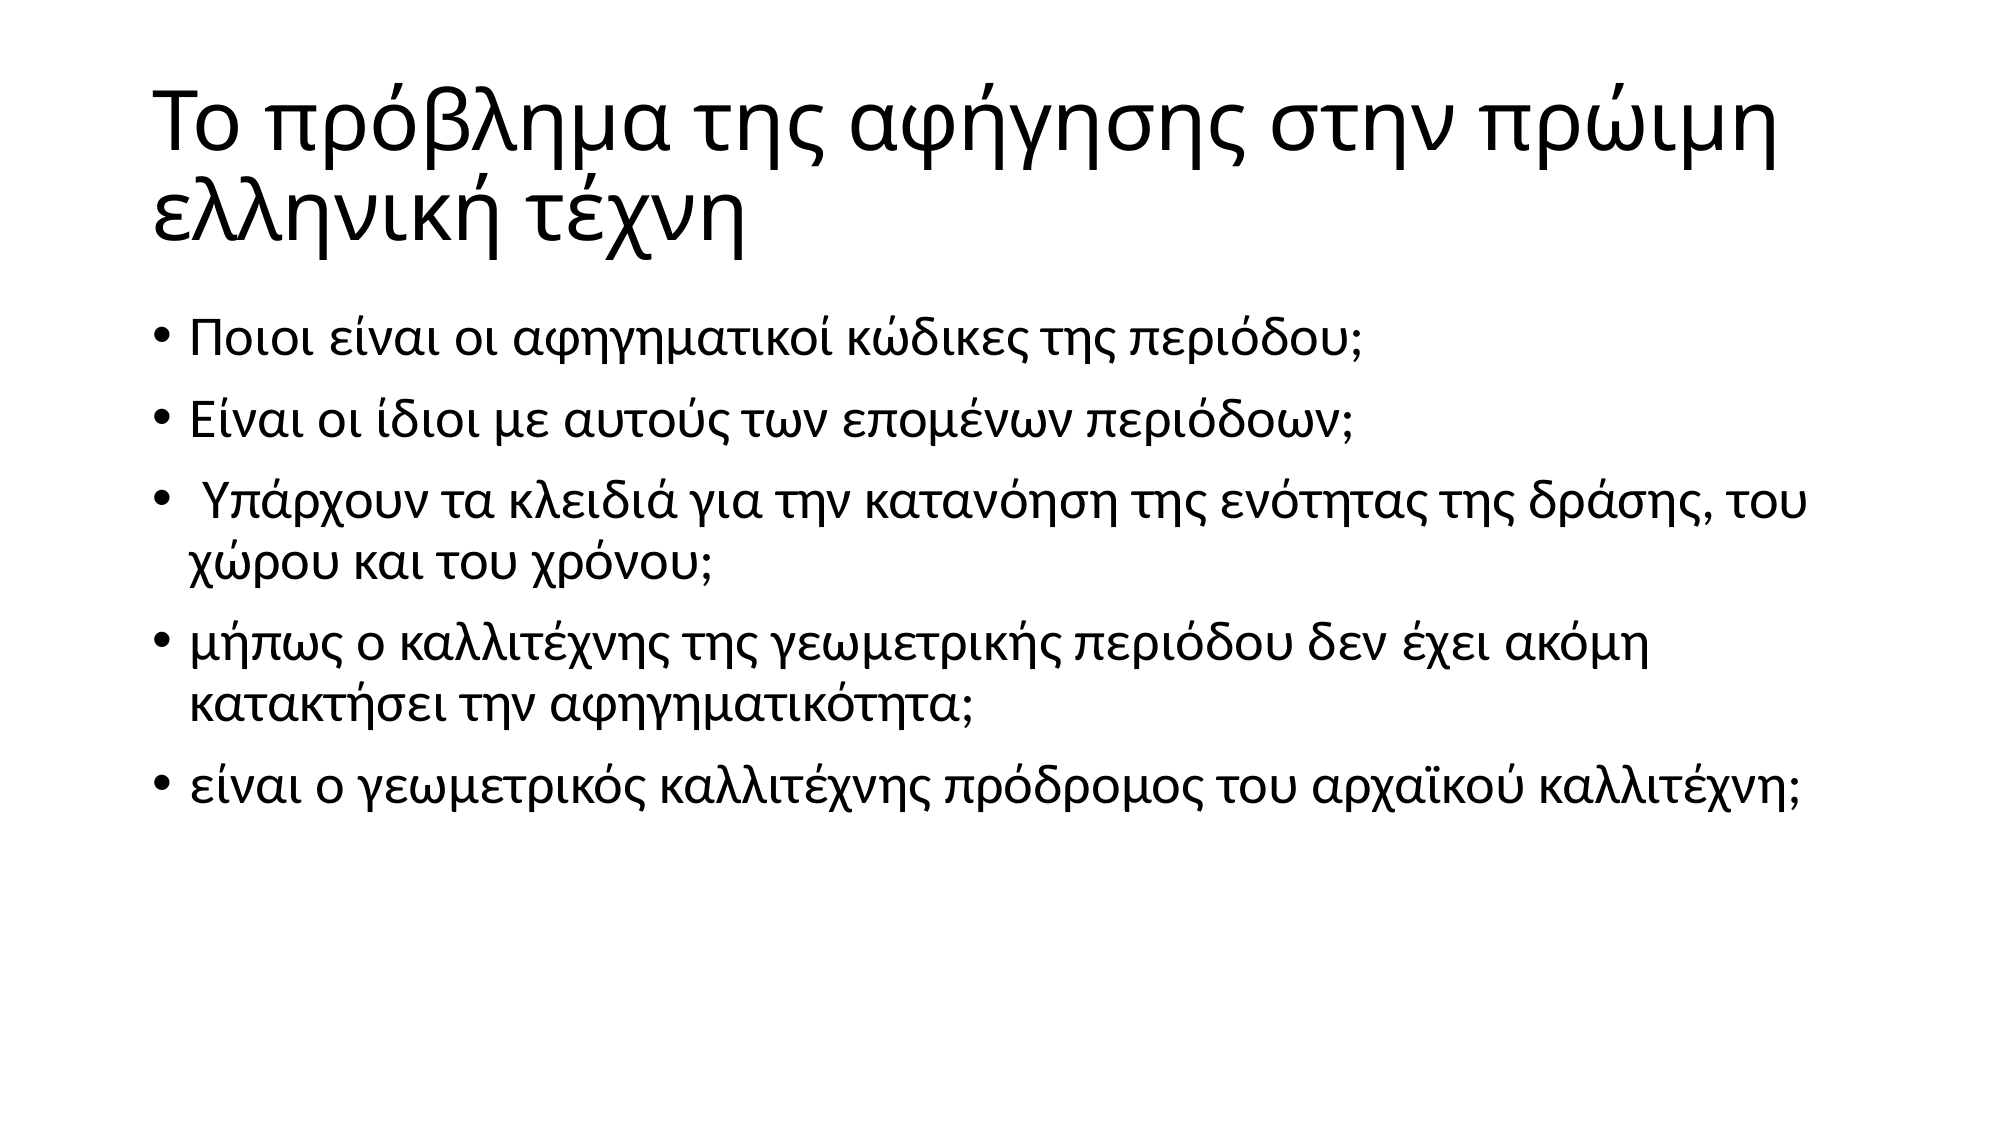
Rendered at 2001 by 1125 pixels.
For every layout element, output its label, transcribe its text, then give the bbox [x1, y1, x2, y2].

title Το πρόβλημα της αφήγησης στην πρώιμη ελληνική τέχνη [137, 59, 1863, 278]
list Ποιοι είναι οι αφηγηματικοί κώδικες της περιόδου; Είναι οι ίδιοι με αυτούς των επομένων περιόδοων; Υπάρχουν τα κλειδιά για την κατανόηση της ενότητας της δράσης, του χώρου και του χρόνου; μήπως ο καλλιτέχνης της γεωμετρικής περιόδου δεν έχει ακόμη κατακτήσει την αφηγηματικότητα; είναι ο γεωμετρικός καλλιτέχνης πρόδρομος του αρχαϊκού καλλιτέχνη; [137, 299, 1863, 1014]
